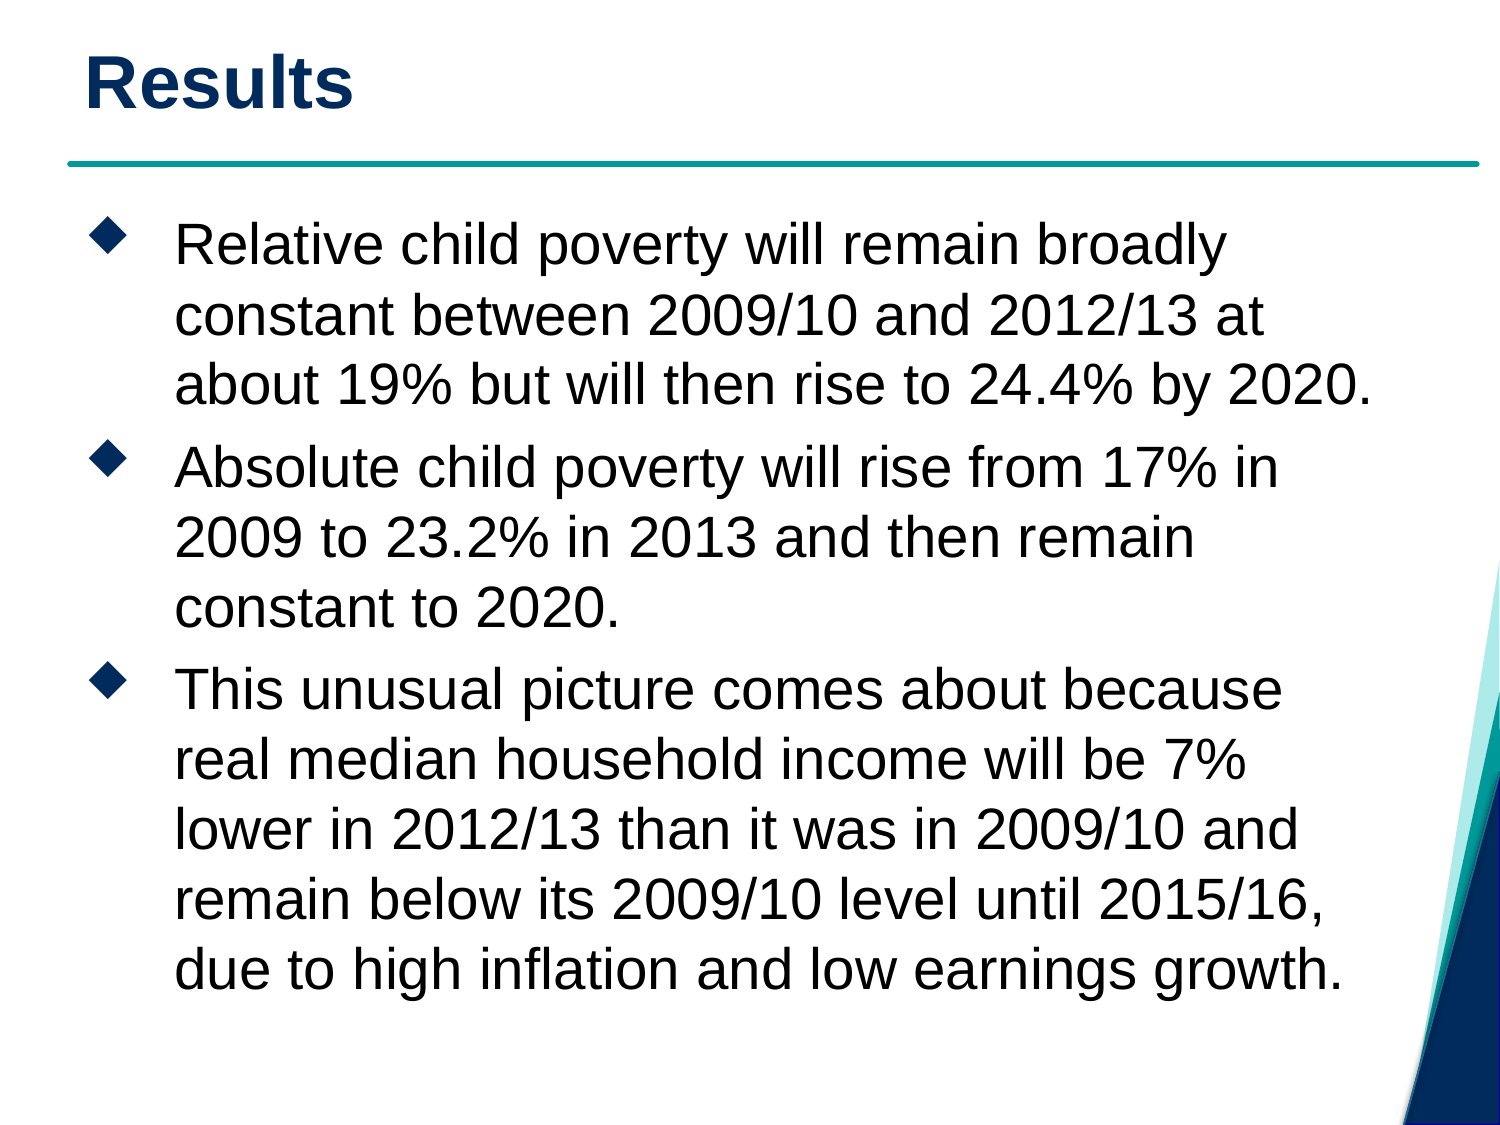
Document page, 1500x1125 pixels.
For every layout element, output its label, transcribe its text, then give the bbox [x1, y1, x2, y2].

title Results [70, 0, 1477, 164]
list Relative child poverty will remain broadly constant between 2009/10 and 2012/13 at about 19% but will then rise to 24.4% by 2020. Absolute child poverty will rise from 17% in 2009 to 23.2% in 2013 and then remain constant to 2020. This unusual picture comes about because real median household income will be 7% lower in 2012/13 than it was in 2009/10 and remain below its 2009/10 level until 2015/16, due to high inflation and low earnings growth. [70, 199, 1407, 1125]
